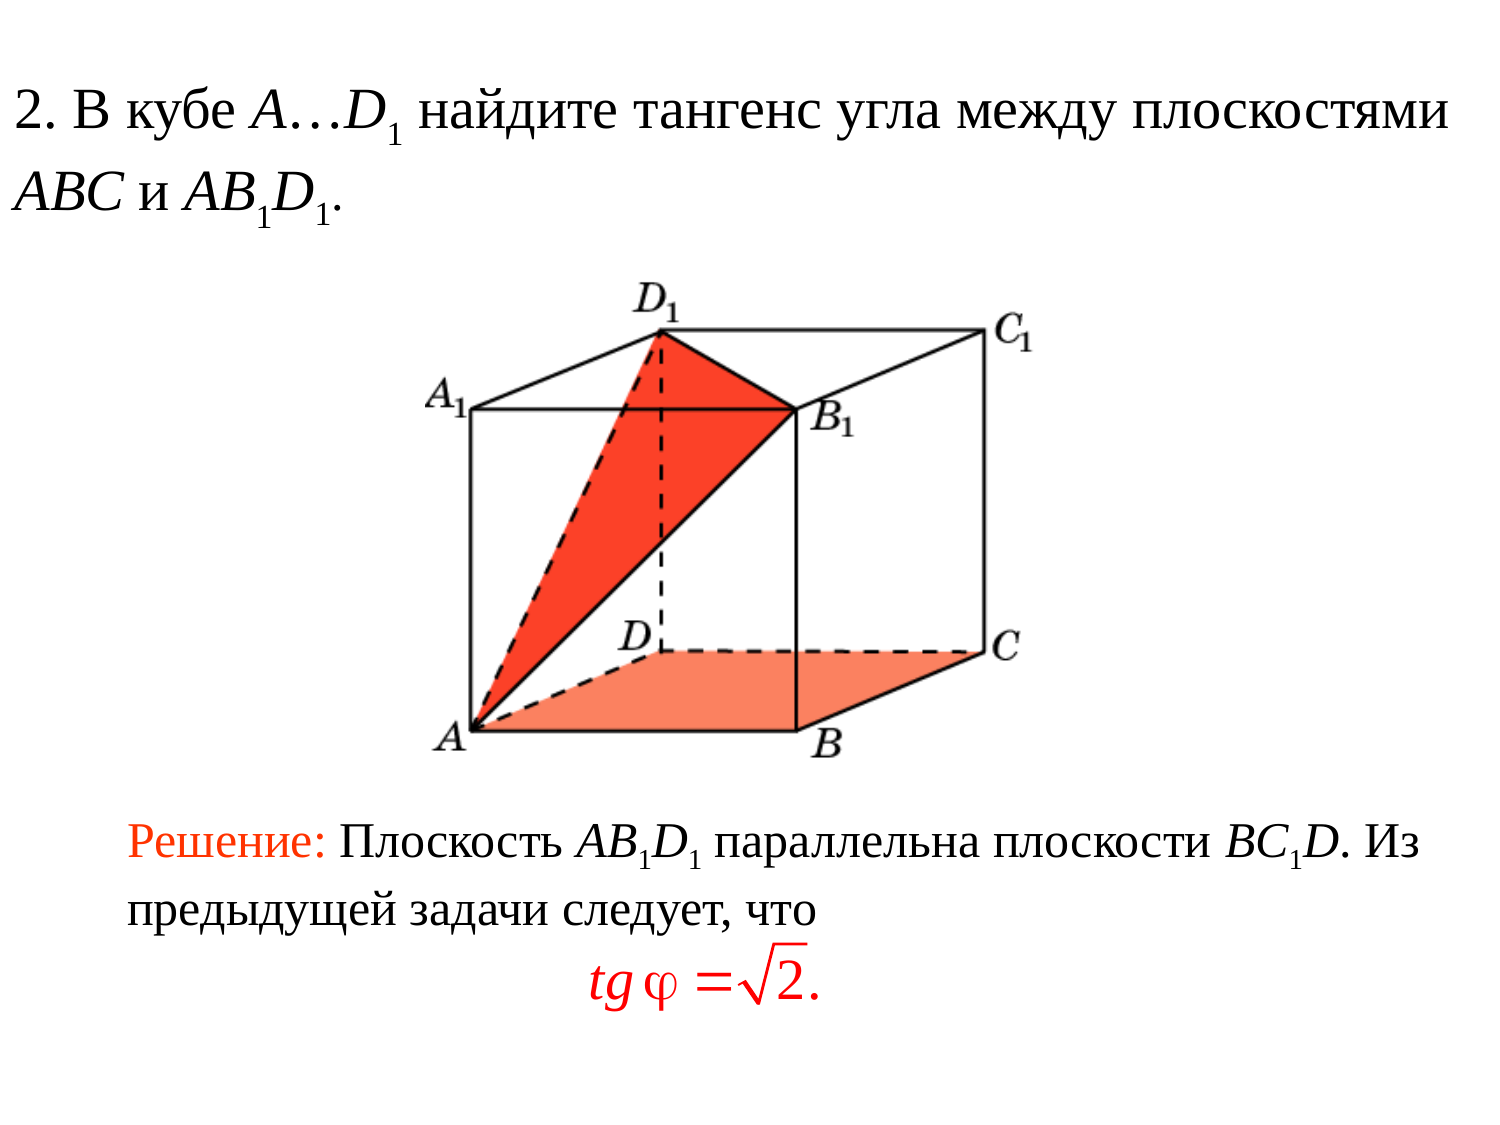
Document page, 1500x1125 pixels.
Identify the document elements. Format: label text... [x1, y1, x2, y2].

picture [424, 274, 1035, 770]
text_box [112, 799, 1463, 1019]
text_box 2. В кубе A…D1 найдите тангенс угла между плоскостями ABC и AB1D1. [0, 62, 1500, 243]
